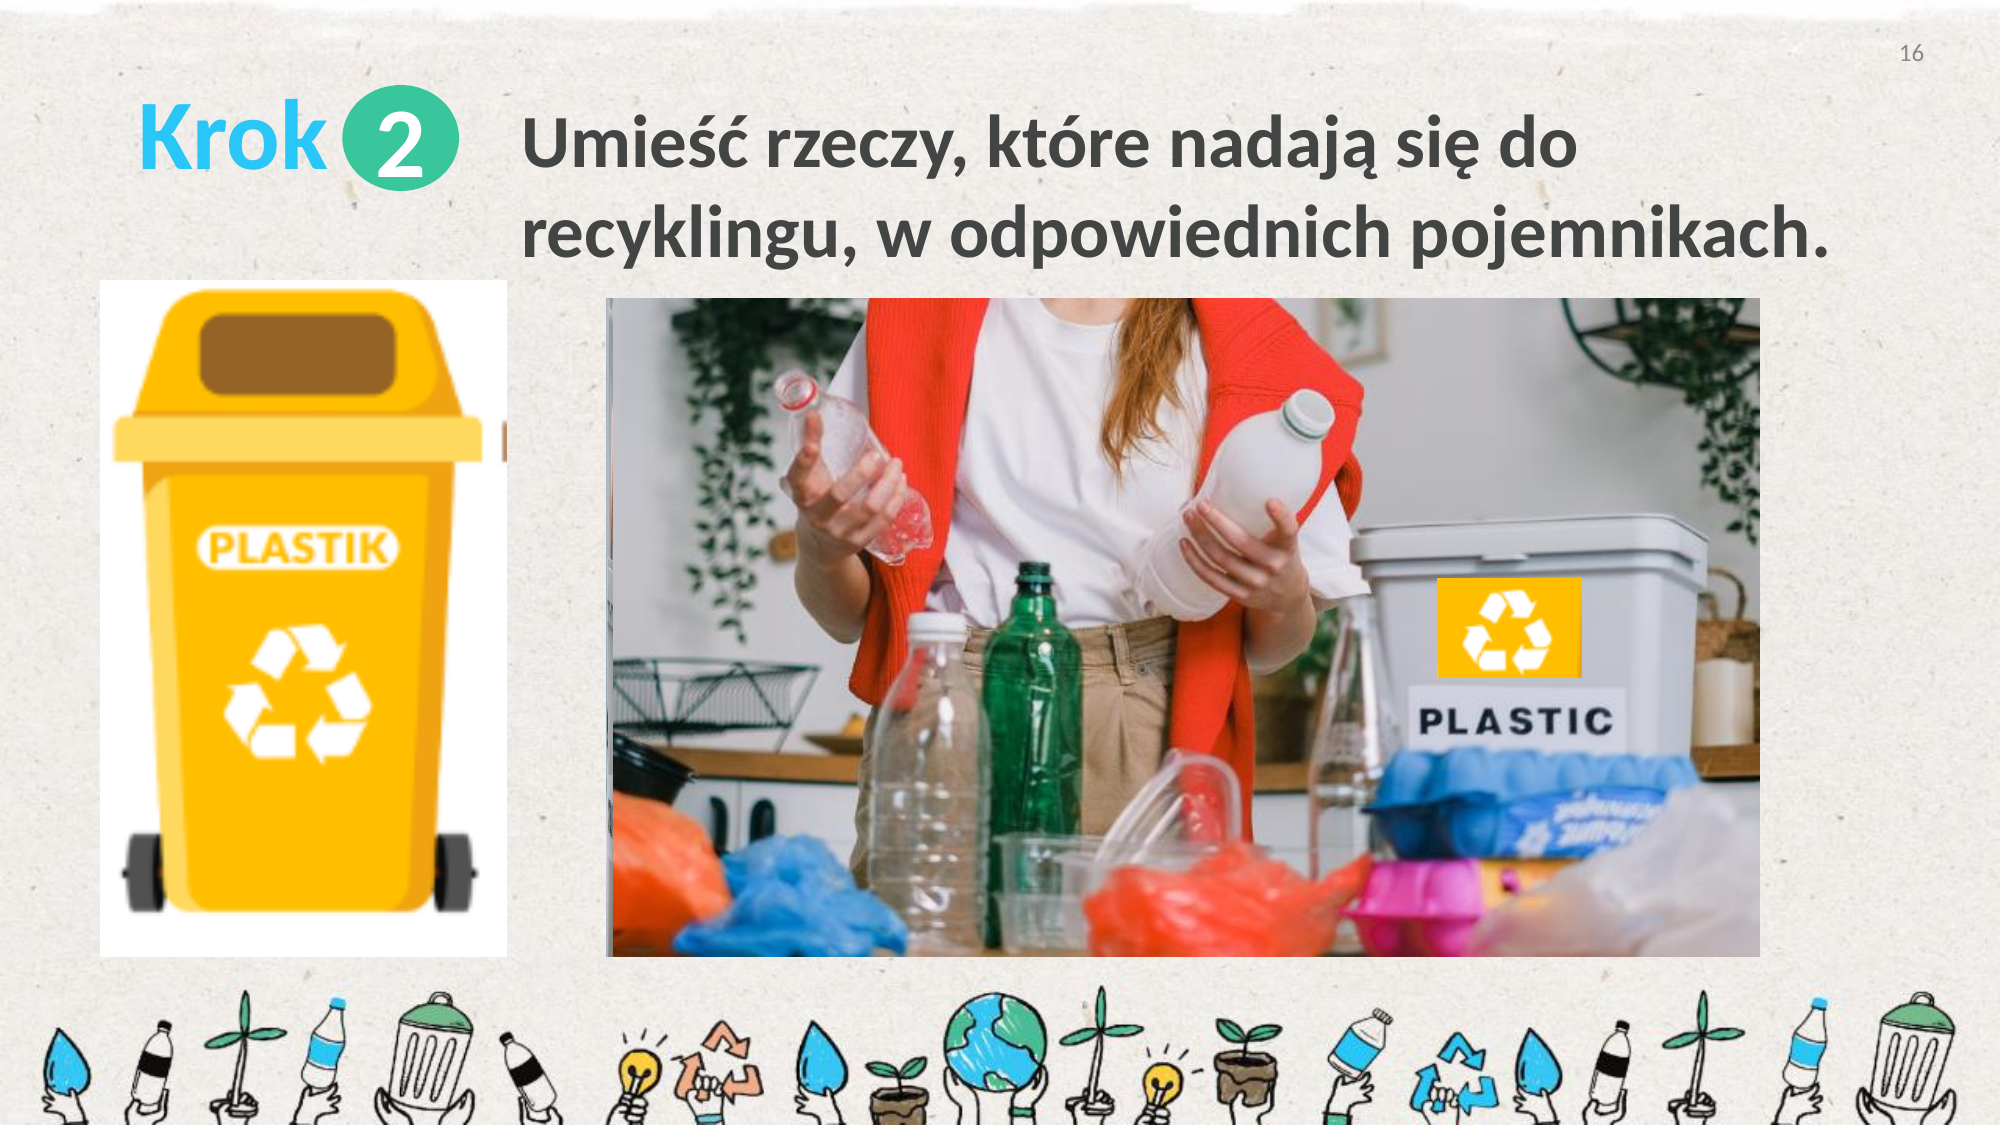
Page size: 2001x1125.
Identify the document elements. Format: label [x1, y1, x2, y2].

picture [0, 0, 2000, 1125]
text_box [606, 298, 1761, 958]
